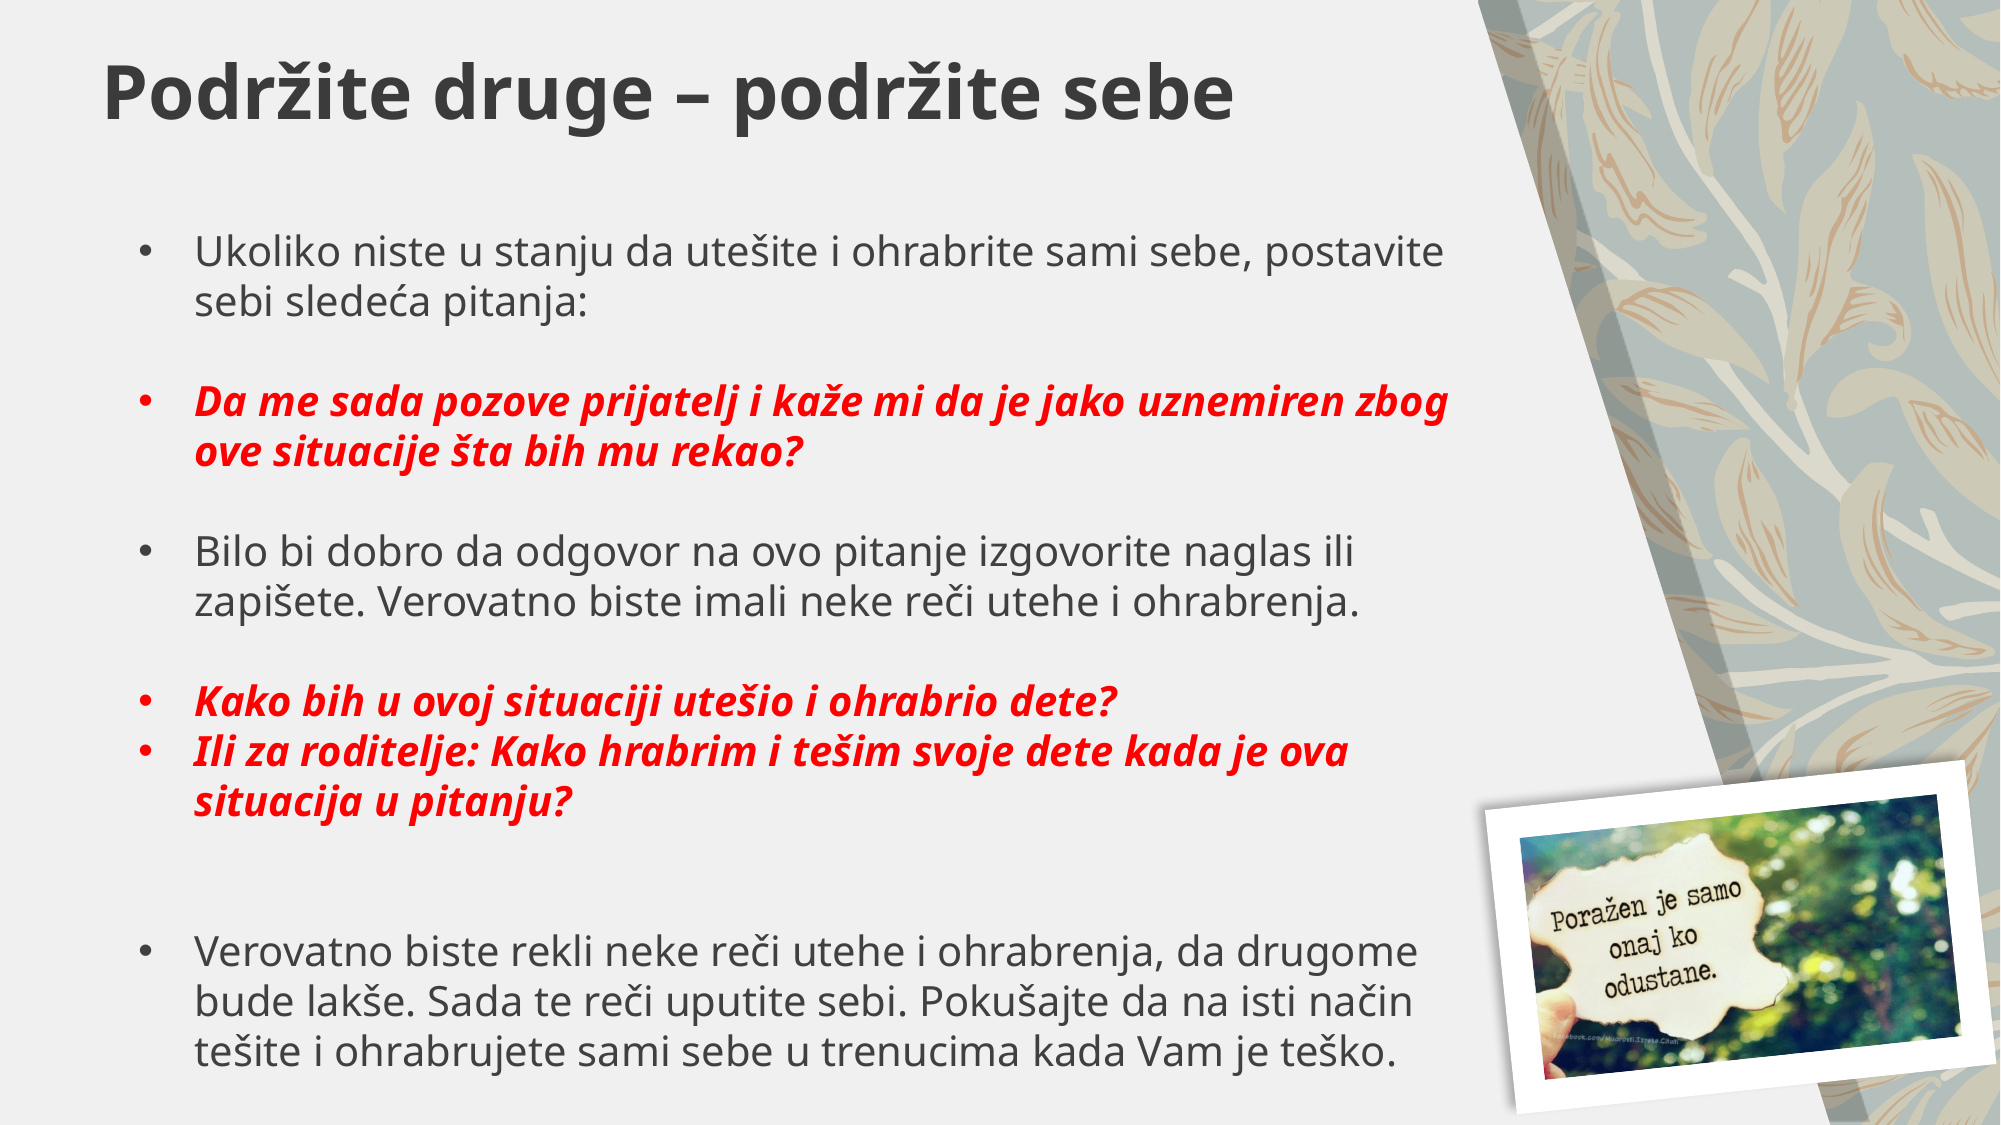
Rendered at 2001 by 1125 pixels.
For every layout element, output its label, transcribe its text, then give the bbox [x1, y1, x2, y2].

text_box Ukoliko niste u stanju da utešite i ohrabrite sami sebe, postavite sebi sledeća pitanja: Da me sada pozove prijatelj i kaže mi da je jako uznemiren zbog ove situacije šta bih mu rekao? Bilo bi dobro da odgovor na ovo pitanje izgovorite naglas ili zapišete. Verovatno biste imali neke reči utehe i ohrabrenja. Kako bih u ovoj situaciji utešio i ohrabrio dete? Ili za roditelje: Kako hrabrim i tešim svoje dete kada je ova situacija u pitanju? Verovatno biste rekli neke reči utehe i ohrabrenja, da drugome bude lakše. Sada te reči uputite sebi. Pokušajte da na isti način tešite i ohrabrujete sami sebe u trenucima kada Vam je teško. [123, 217, 1531, 1083]
picture [1479, 0, 2001, 1125]
picture [1520, 795, 1961, 1079]
text_box Podržite druge – podržite sebe [86, 37, 1505, 142]
